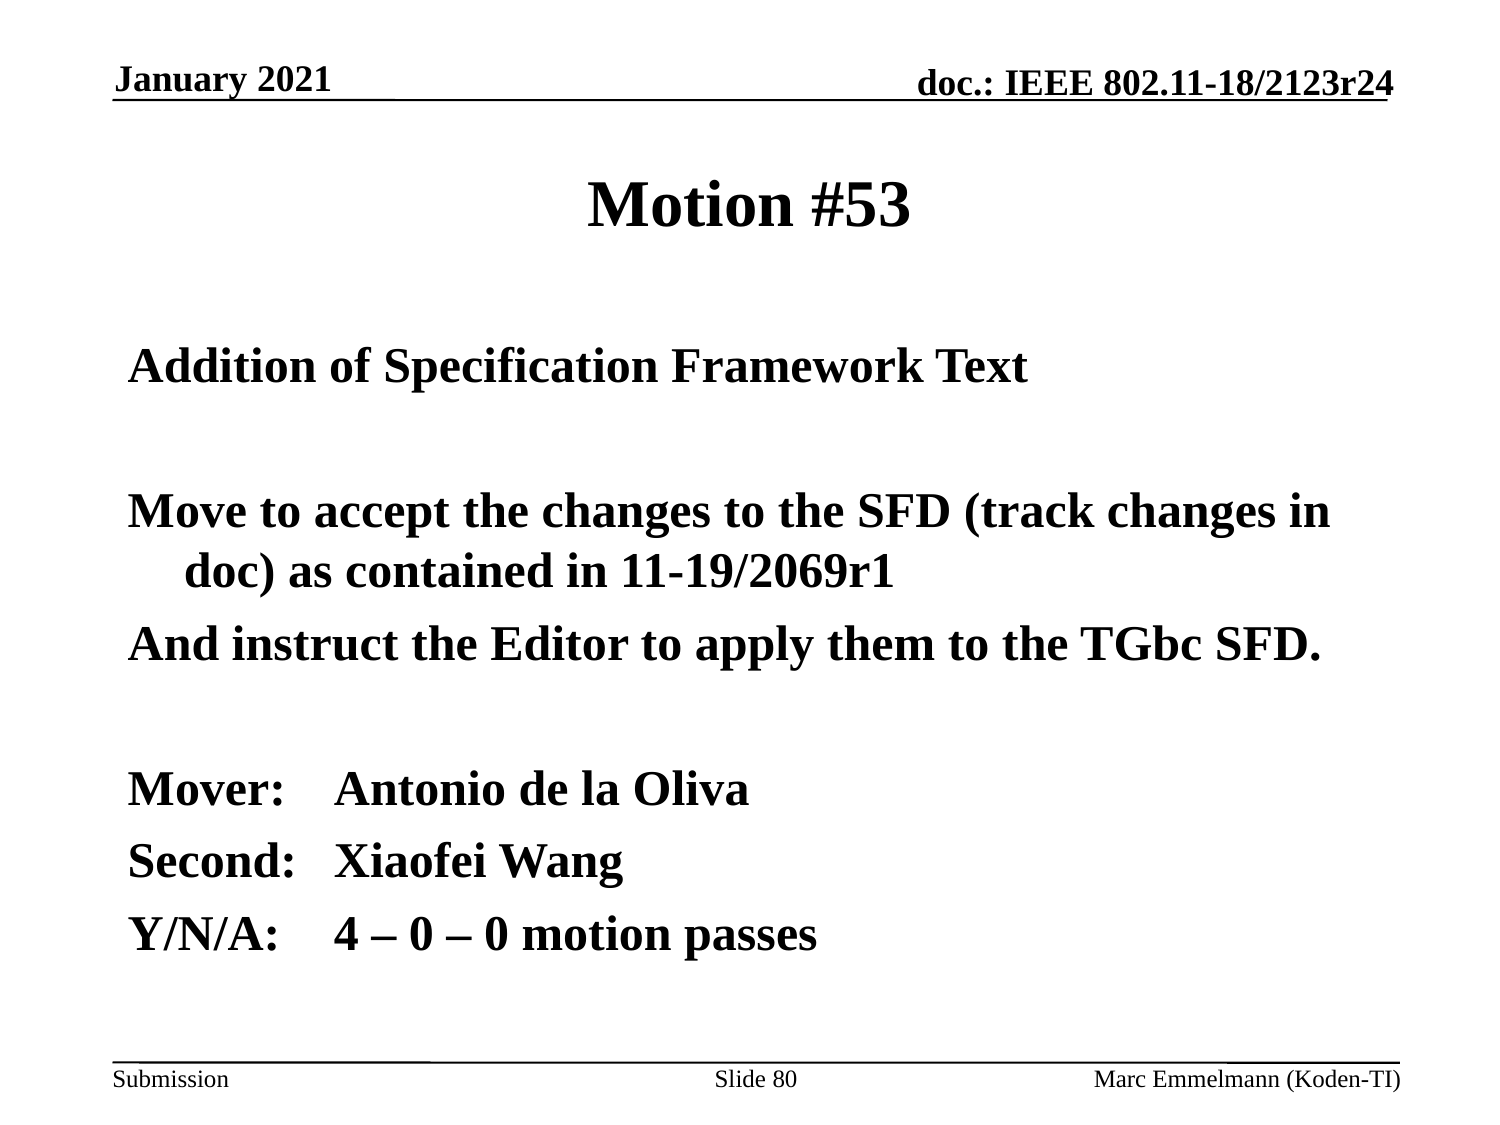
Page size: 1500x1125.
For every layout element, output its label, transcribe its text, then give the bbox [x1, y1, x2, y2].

title Motion #53 [112, 112, 1388, 288]
list Addition of Specification Framework Text Move to accept the changes to the SFD (track changes in doc) as contained in 11-19/2069r1 And instruct the Editor to apply them to the TGbc SFD. Mover: Antonio de la Oliva Second: Xiaofei Wang Y/N/A: 4 – 0 – 0 motion passes [112, 324, 1388, 1000]
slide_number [114, 54, 423, 100]
slide_number Slide 80 [712, 1061, 800, 1123]
footer Marc Emmelmann (Koden-TI) [878, 1061, 1402, 1093]
